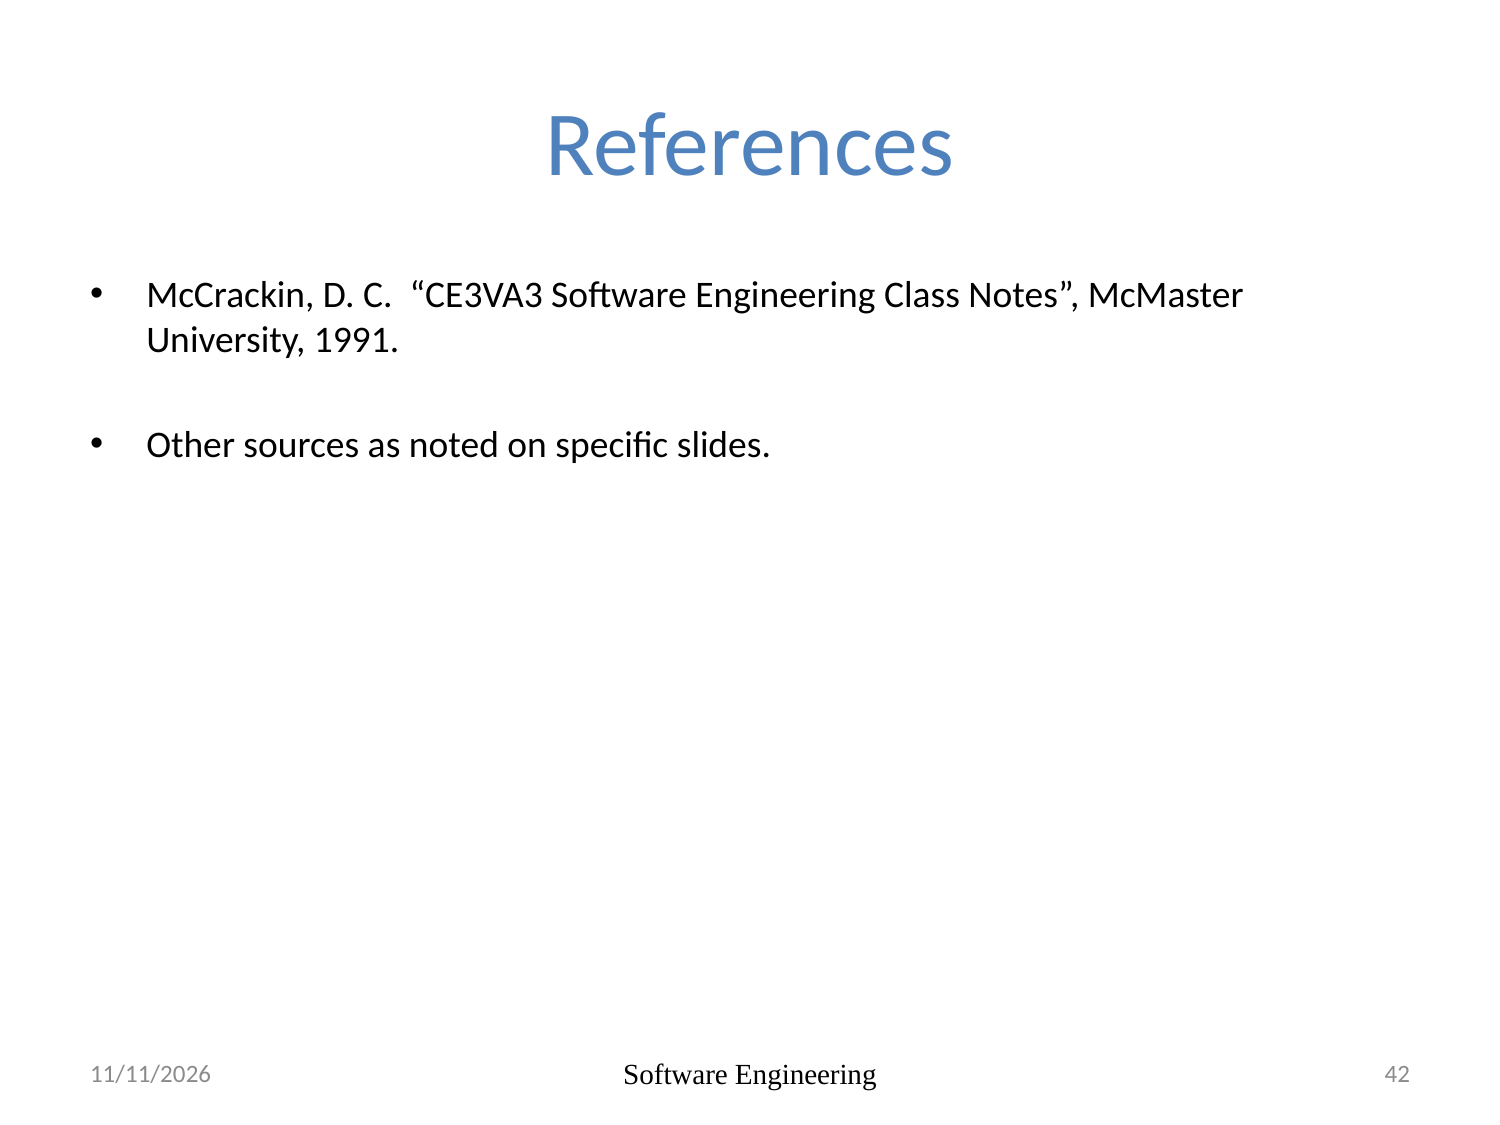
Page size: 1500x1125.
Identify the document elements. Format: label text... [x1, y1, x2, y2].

title References [75, 45, 1425, 233]
list McCrackin, D. C. “CE3VA3 Software Engineering Class Notes”, McMaster University, 1991. Other sources as noted on specific slides. [75, 262, 1425, 1005]
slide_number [75, 1042, 425, 1103]
footer Software Engineering [512, 1042, 988, 1103]
slide_number 42 [1074, 1042, 1425, 1103]
